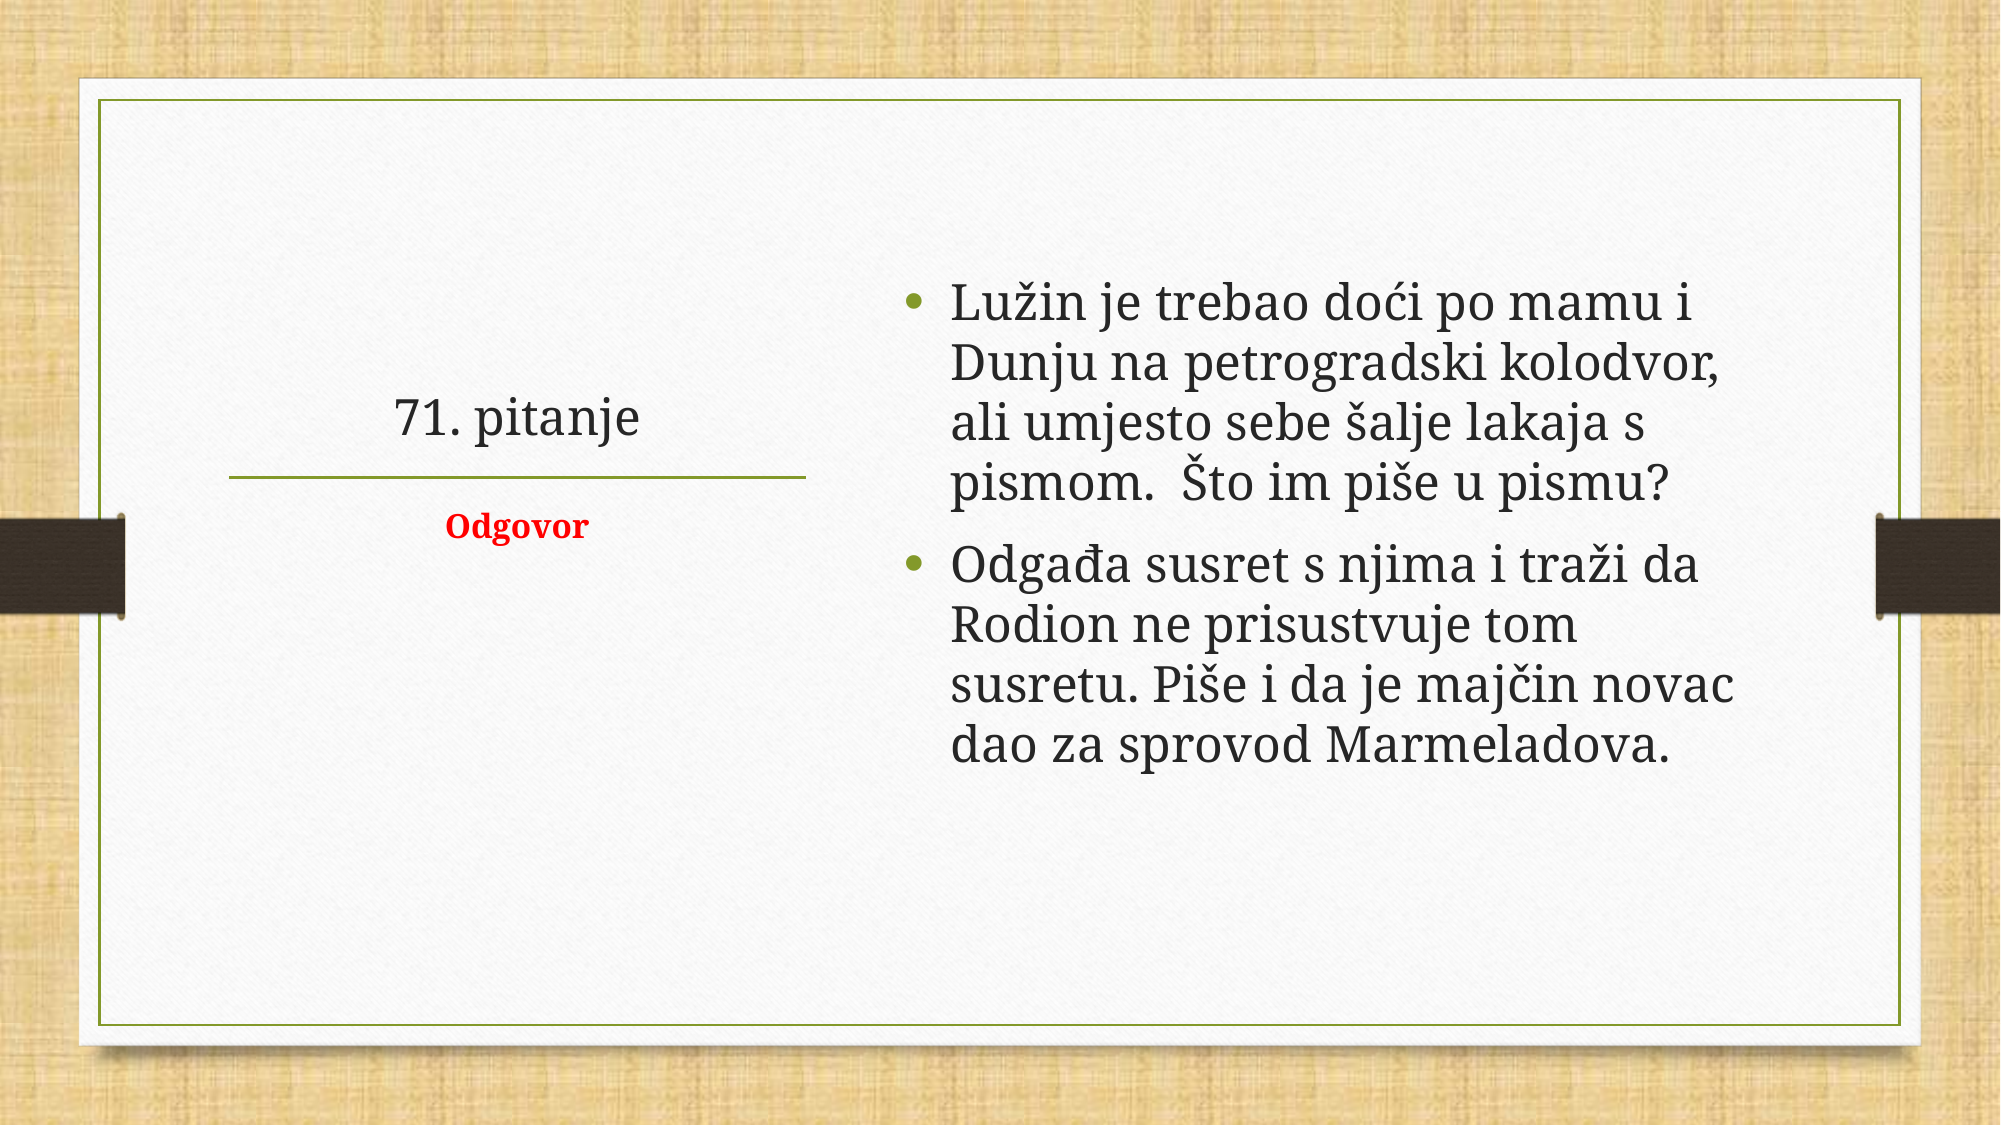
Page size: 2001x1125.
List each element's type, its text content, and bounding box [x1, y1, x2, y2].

list Lužin je trebao doći po mamu i Dunju na petrogradski kolodvor, ali umjesto sebe šalje lakaja s pismom. Što im piše u pismu? Odgađa susret s njima i traži da Rodion ne prisustvuje tom susretu. Piše i da je majčin novac dao za sprovod Marmeladova. [888, 161, 1787, 964]
list Odgovor [212, 497, 823, 898]
title 71. pitanje [212, 227, 823, 453]
picture [0, 0, 2001, 1125]
